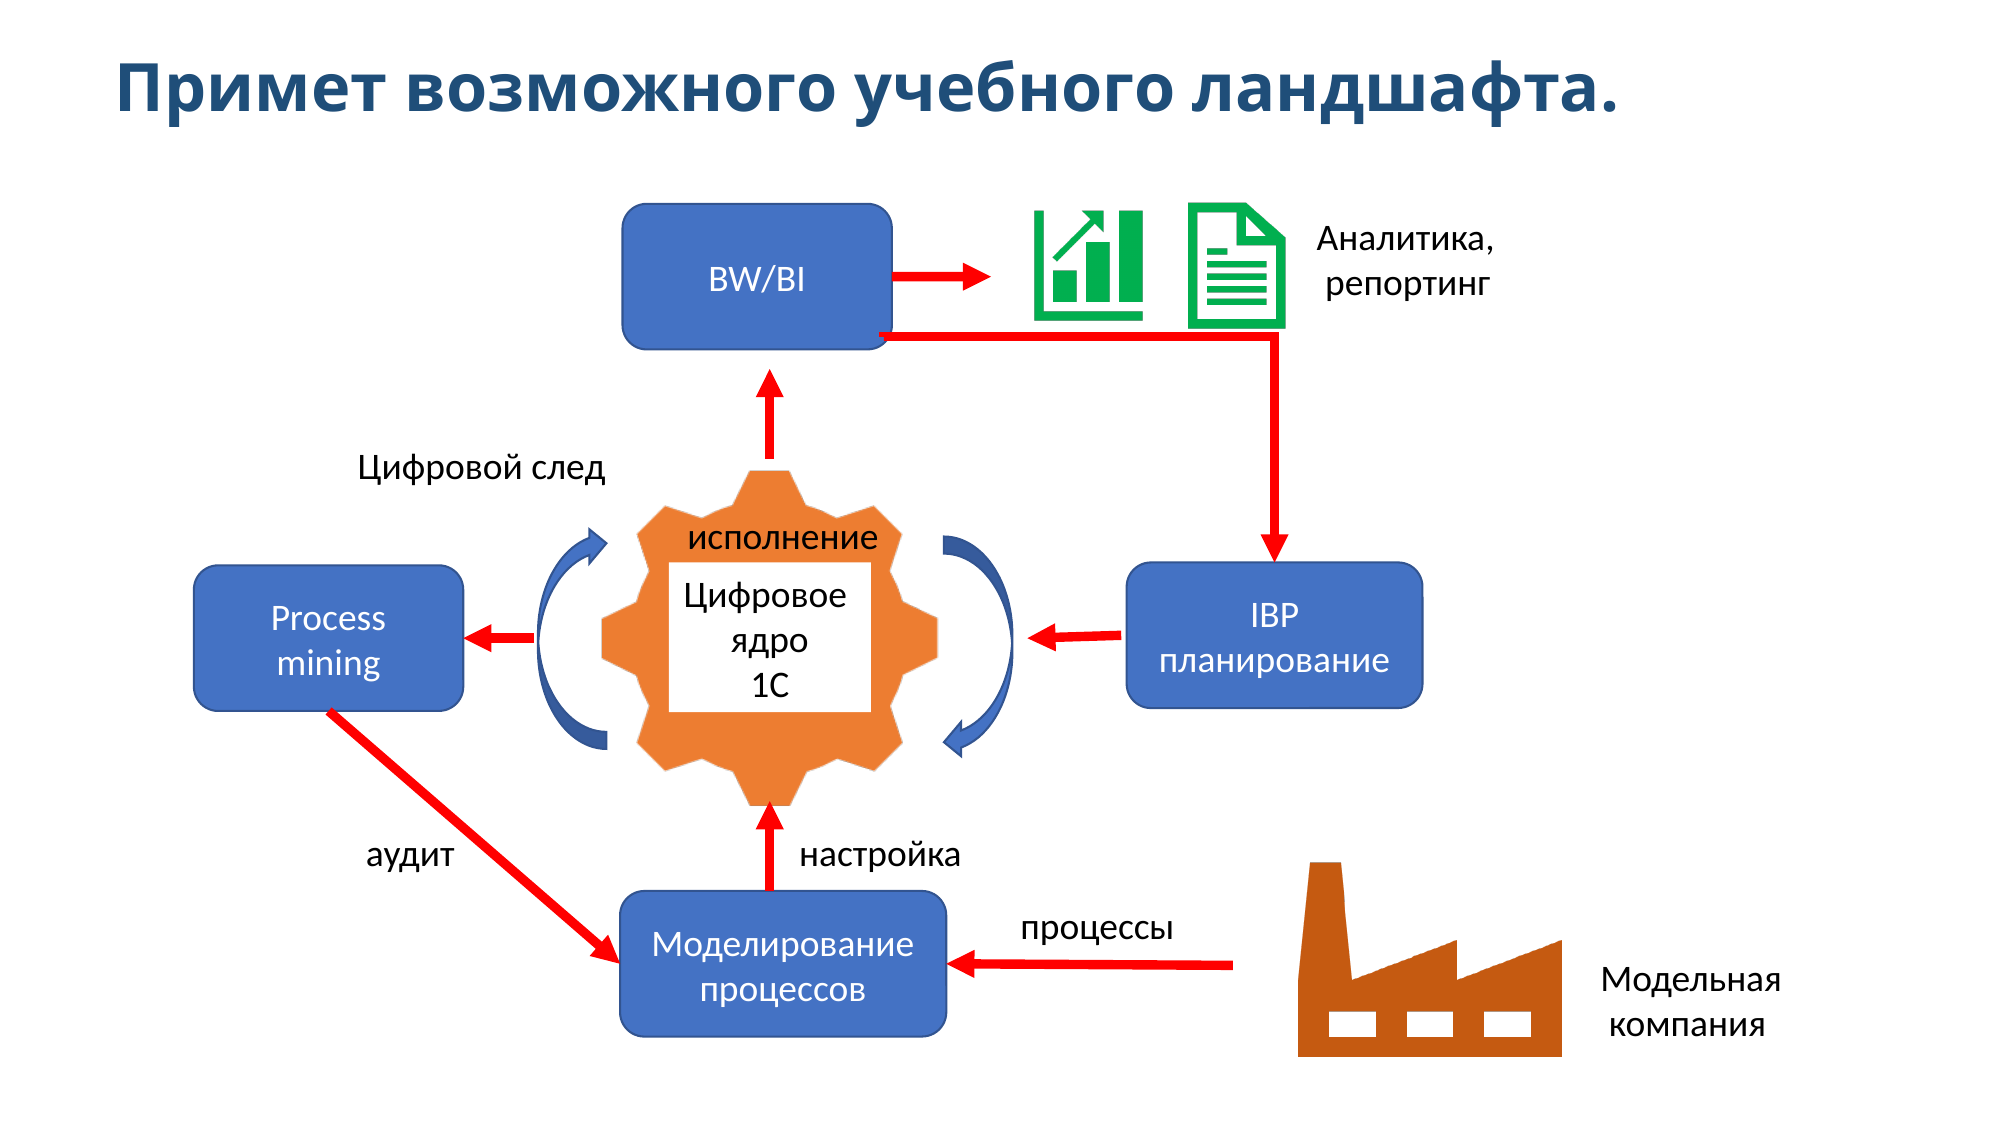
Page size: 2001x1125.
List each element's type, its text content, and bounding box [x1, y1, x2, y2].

text_box Цифровой след [342, 434, 533, 495]
picture [1243, 822, 1616, 1097]
text_box BW/BI [621, 202, 893, 351]
picture [533, 402, 1006, 875]
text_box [884, 336, 1275, 563]
text_box процессы [1005, 894, 1190, 954]
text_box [328, 710, 621, 964]
text_box Аналитика, репортинг [1312, 205, 1510, 310]
text_box Моделирование процессов [619, 889, 948, 1038]
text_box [1027, 635, 1122, 639]
text_box [1006, 590, 1014, 697]
text_box Модельная компания [1616, 946, 1798, 1052]
picture [1012, 190, 1312, 341]
text_box IBP планирование [1125, 561, 1424, 710]
title Примет возможного учебного ландшафта. [99, 0, 1900, 192]
text_box Process mining [192, 564, 465, 712]
text_box настройка [784, 875, 977, 882]
